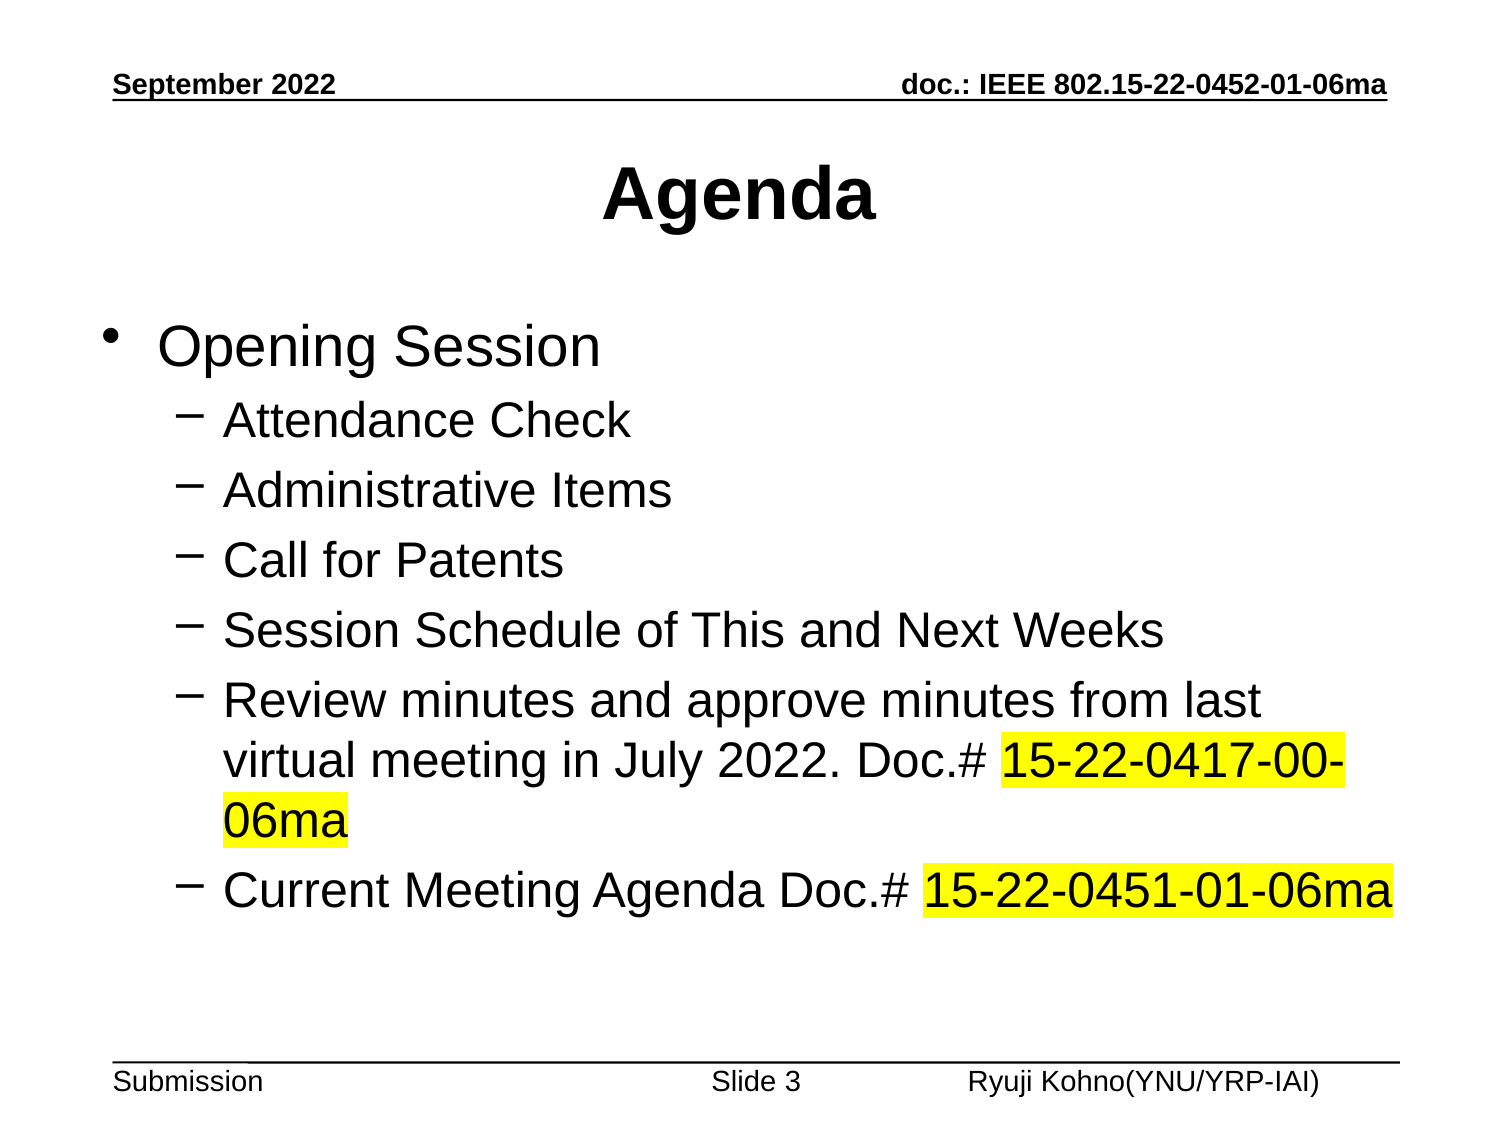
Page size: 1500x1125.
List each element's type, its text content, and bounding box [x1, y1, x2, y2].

text_box Opening Session Attendance Check Administrative Items Call for Patents Session Schedule of This and Next Weeks Review minutes and approve minutes from last virtual meeting in July 2022. Doc.# 15-22-0417-00-06ma Current Meeting Agenda Doc.# 15-22-0451-01-06ma [85, 300, 1422, 962]
text_box Agenda [586, 137, 1213, 242]
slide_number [112, 64, 375, 100]
slide_number Slide 3 [701, 1062, 811, 1098]
